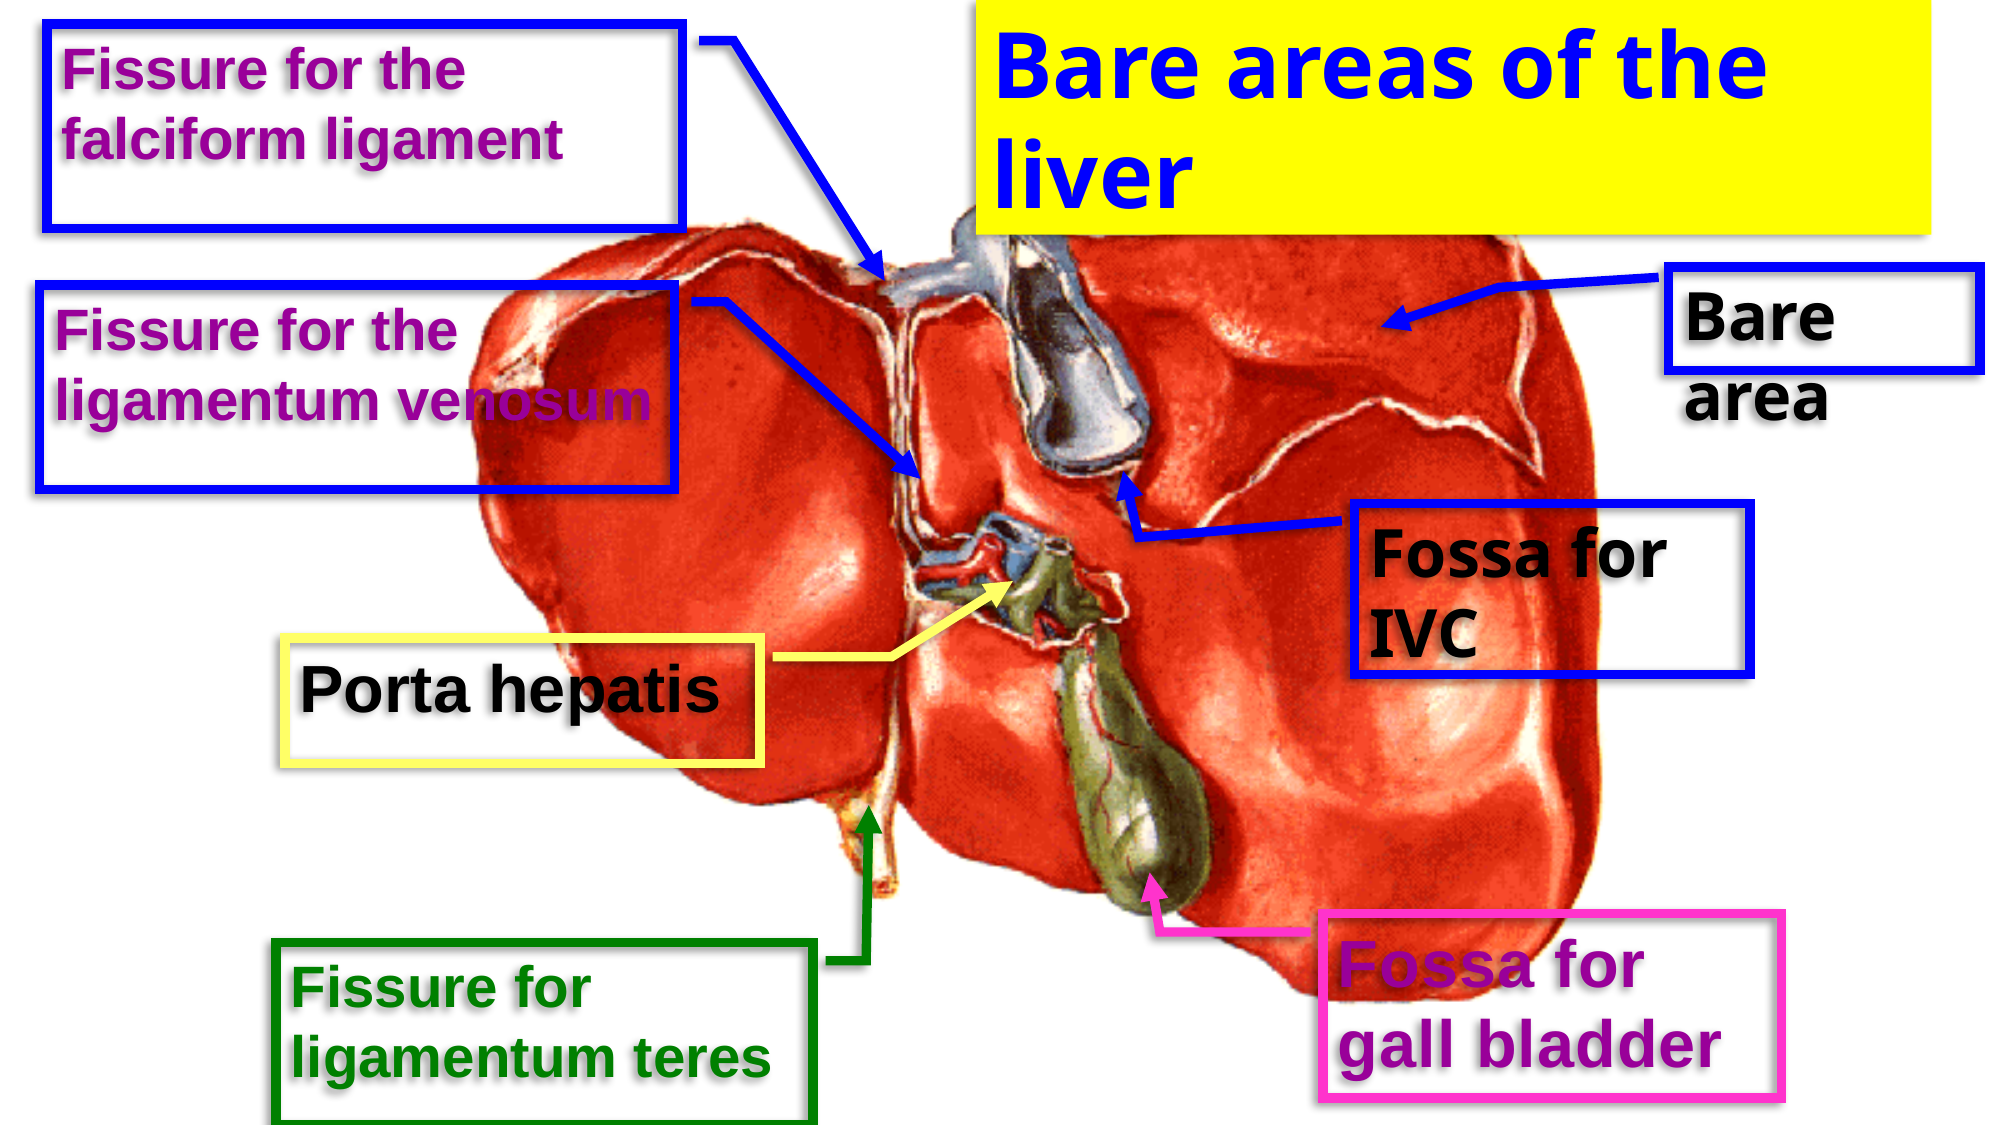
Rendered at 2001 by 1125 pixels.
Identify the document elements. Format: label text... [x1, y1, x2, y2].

text_box Bare area [1668, 266, 1980, 371]
text_box Fissure for the ligamentum venosum [39, 285, 362, 490]
text_box Fossa for gall bladder [1323, 913, 1782, 1098]
text_box Fissure for ligamentum teres [275, 942, 814, 1125]
picture [362, 141, 1636, 1032]
text_box Bare areas of the liver [976, 0, 1932, 235]
text_box Fossa for IVC [1636, 503, 1750, 675]
text_box Porta hepatis [284, 638, 362, 764]
text_box Fissure for the falciform ligament [47, 24, 683, 229]
